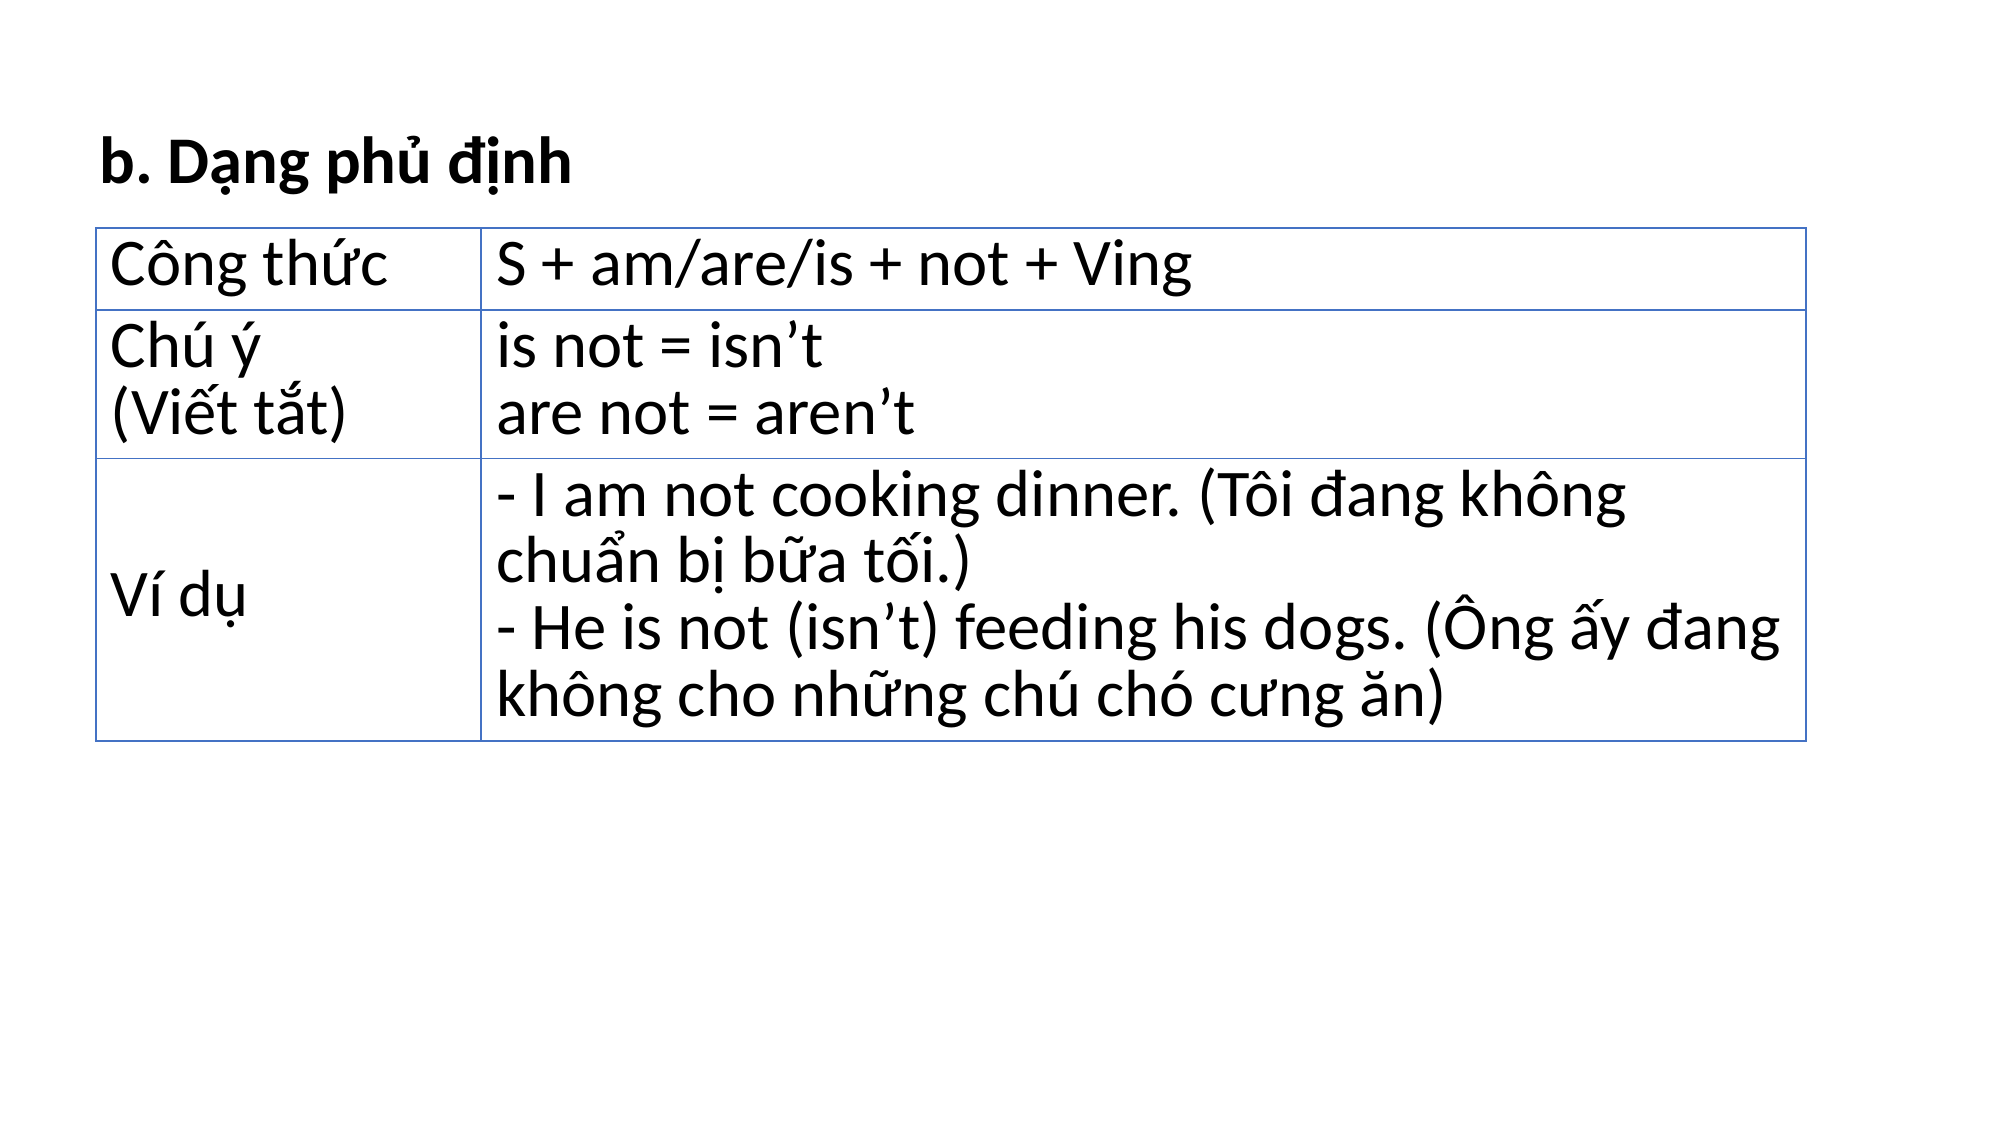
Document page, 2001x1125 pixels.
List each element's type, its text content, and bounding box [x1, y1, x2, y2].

text_box b. Dạng phủ định [84, 109, 589, 204]
table_cell - I am not cooking dinner. (Tôi đang không chuẩn bị bữa tối.) - He is not (isn’t) feeding his dogs. (Ông ấy đang không cho những chú chó cưng ăn) [482, 459, 1805, 740]
table_cell Ví dụ [97, 459, 480, 740]
table_cell Chú ý (Viết tắt) [97, 311, 480, 458]
table_header Công thức [97, 229, 480, 309]
table_header S + am/are/is + not + Ving [482, 229, 1805, 309]
table_cell is not = isn’t are not = aren’t [482, 311, 1805, 458]
